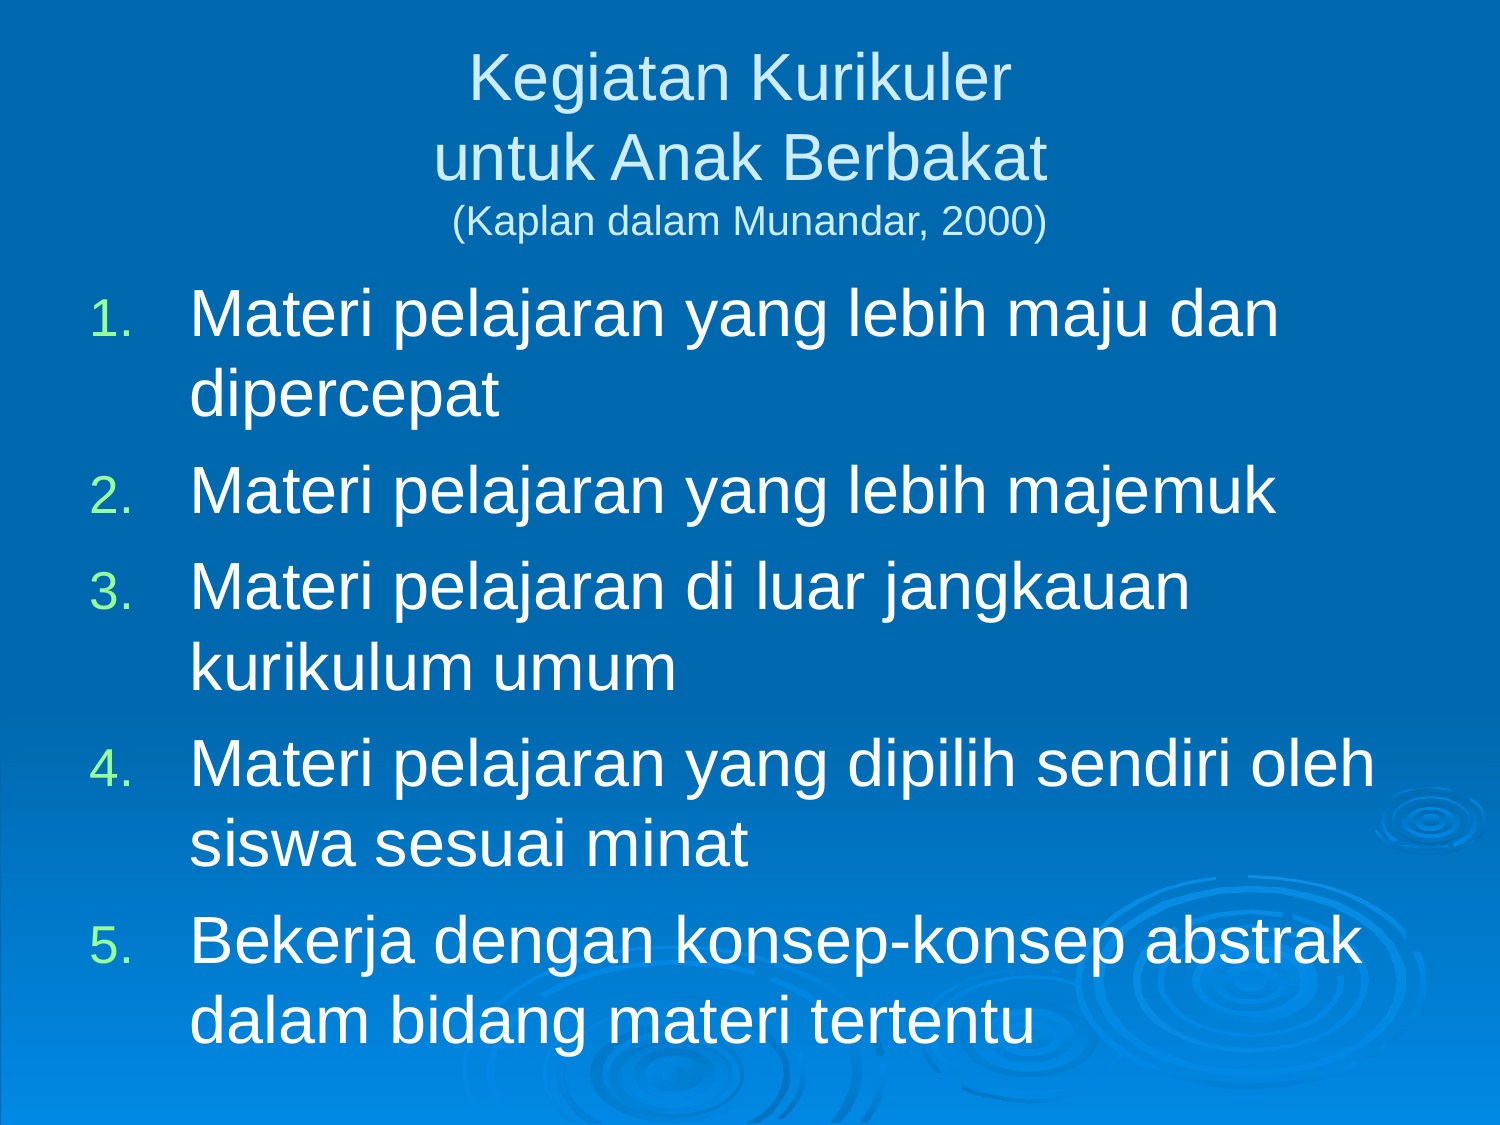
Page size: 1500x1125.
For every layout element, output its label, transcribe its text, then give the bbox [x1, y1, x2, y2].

list Materi pelajaran yang lebih maju dan dipercepat Materi pelajaran yang lebih majemuk Materi pelajaran di luar jangkauan kurikulum umum Materi pelajaran yang dipilih sendiri oleh siswa sesuai minat Bekerja dengan konsep-konsep abstrak dalam bidang materi tertentu [75, 262, 1425, 1064]
title Kegiatan Kurikuler untuk Anak Berbakat (Kaplan dalam Munandar, 2000) [75, 26, 1425, 252]
